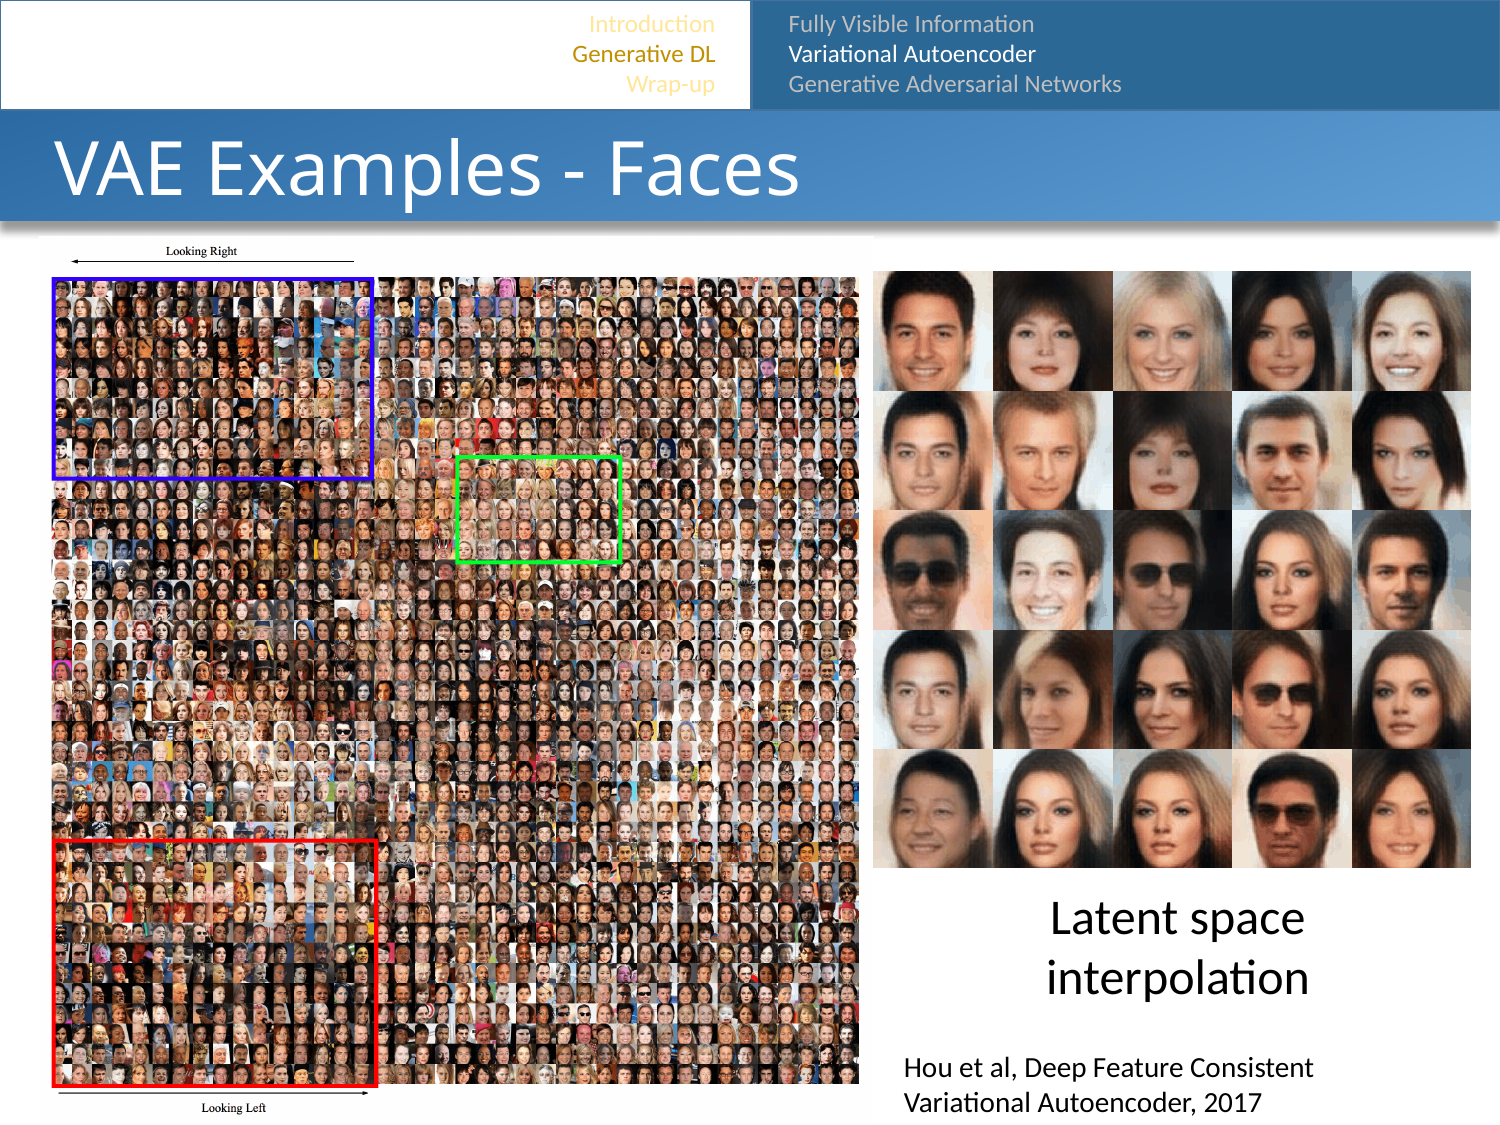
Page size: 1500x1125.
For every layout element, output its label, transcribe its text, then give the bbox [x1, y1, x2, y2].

text_box Introduction Generative DL Wrap-up [0, 0, 731, 105]
text_box Latent space interpolation [915, 877, 1440, 1012]
picture [39, 236, 874, 1125]
text_box Hou et al, Deep Feature Consistent Variational Autoencoder, 2017 [888, 1040, 1455, 1125]
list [873, 270, 1471, 868]
title VAE Examples - Faces [39, 122, 1470, 221]
text_box Fully Visible Information Variational Autoencoder Generative Adversarial Networks [773, 0, 1500, 105]
